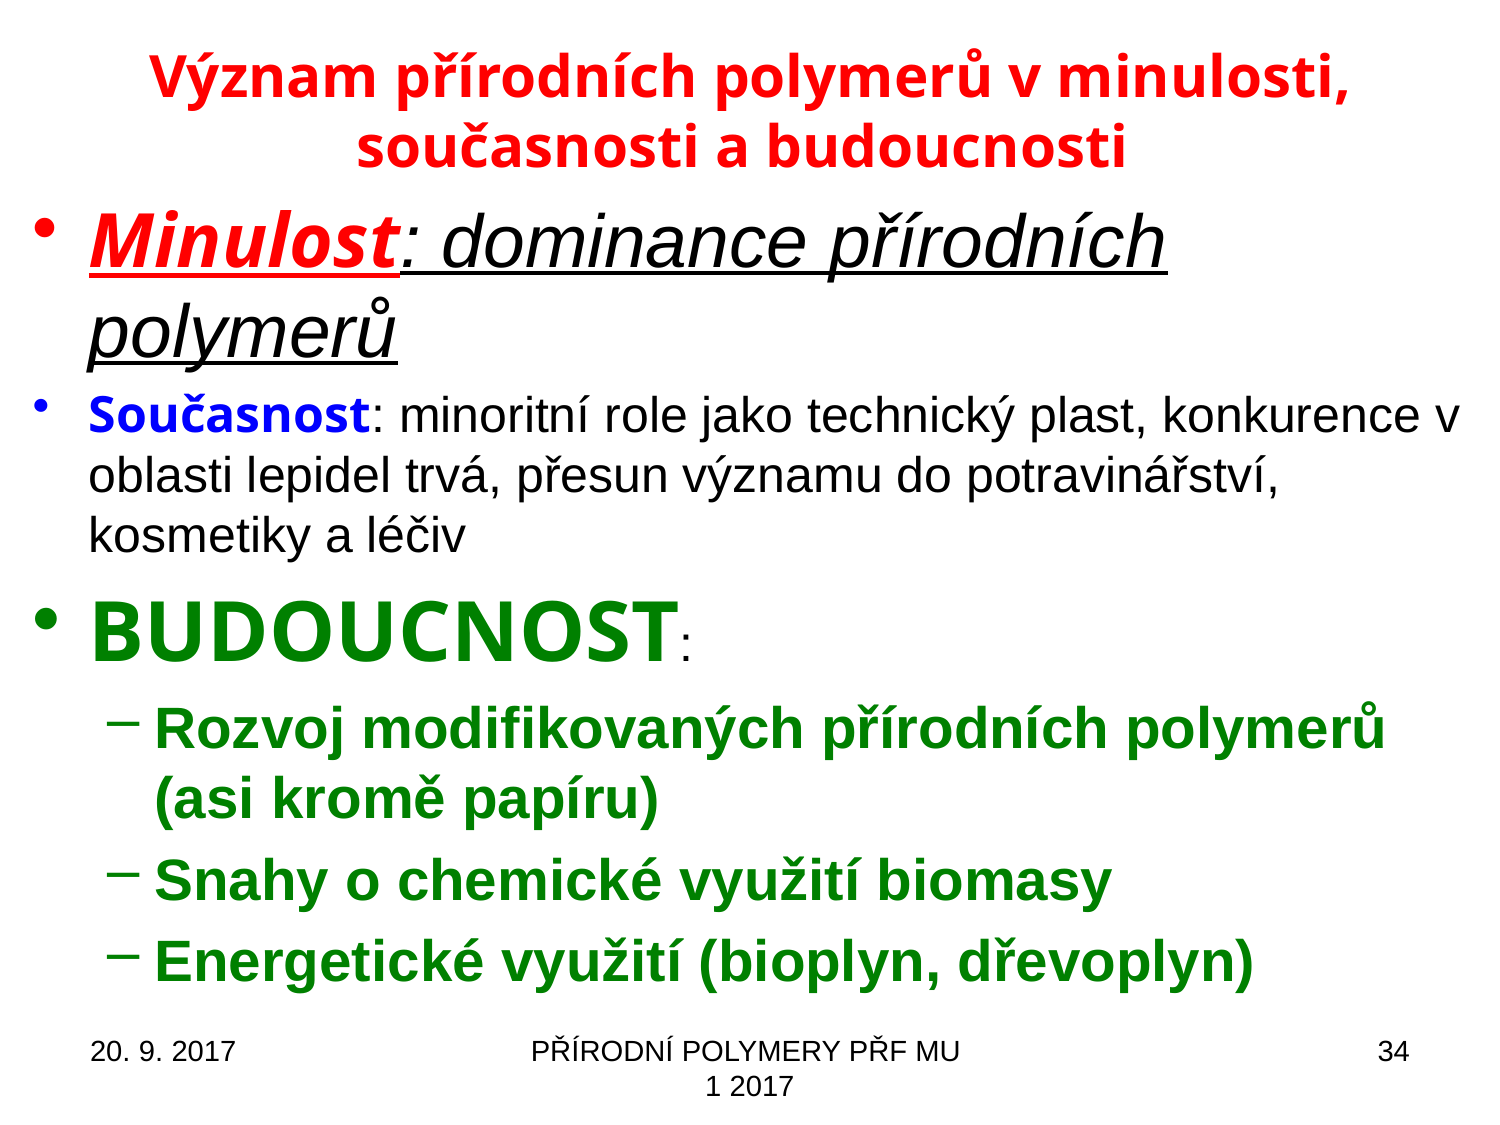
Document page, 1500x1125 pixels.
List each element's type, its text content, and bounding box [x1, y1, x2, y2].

title Význam přírodních polymerů v minulosti, současnosti a budoucnosti [74, 44, 1426, 173]
list Minulost: dominance přírodních polymerů Současnost: minoritní role jako technický plast, konkurence v oblasti lepidel trvá, přesun významu do potravinářství, kosmetiky a léčiv BUDOUCNOST: Rozvoj modifikovaných přírodních polymerů (asi kromě papíru) Snahy o chemické využití biomasy Energetické využití (bioplyn, dřevoplyn) [17, 184, 1483, 1006]
slide_number 34 [1074, 1024, 1426, 1103]
footer PŘÍRODNÍ POLYMERY PŘF MU 1 2017 [512, 1024, 988, 1103]
slide_number 20. 9. 2017 [74, 1024, 426, 1103]
